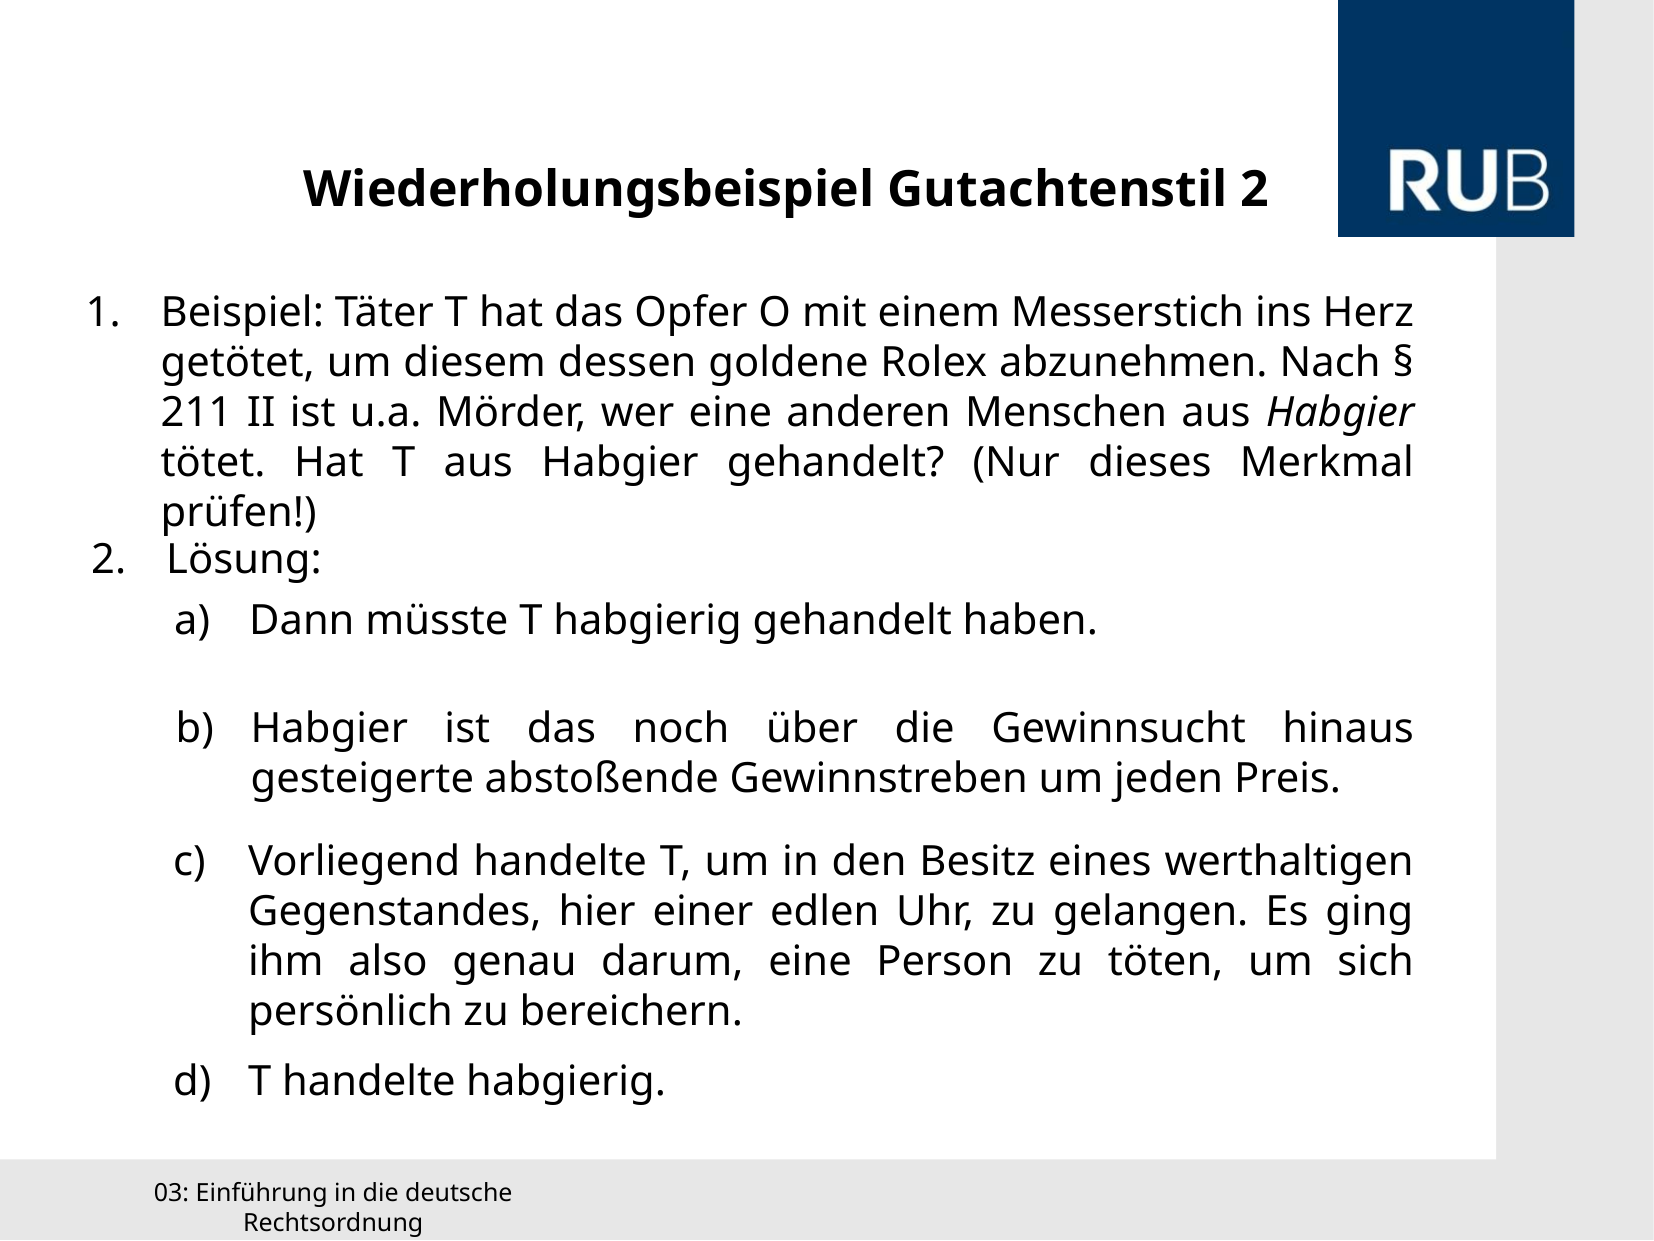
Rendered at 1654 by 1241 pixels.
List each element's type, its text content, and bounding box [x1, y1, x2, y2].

text_box T handelte habgierig. [158, 1046, 1430, 1112]
picture [1338, 0, 1575, 237]
text_box Dann müsste T habgierig gehandelt haben. [159, 585, 1430, 651]
text_box 03: Einführung in die deutsche Rechtsordnung [61, 1169, 606, 1241]
text_box Wiederholungsbeispiel Gutachtenstil 2 [288, 149, 1285, 224]
text_box Habgier ist das noch über die Gewinnsucht hinaus gesteigerte abstoßende Gewinnstreben um jeden Preis. [160, 693, 1430, 809]
text_box Vorliegend handelte T, um in den Besitz eines werthaltigen Gegenstandes, hier einer edlen Uhr, zu gelangen. Es ging ihm also genau darum, eine Person zu töten, um sich persönlich zu bereichern. [158, 826, 1430, 1042]
text_box Beispiel: Täter T hat das Opfer O mit einem Messerstich ins Herz getötet, um diesem dessen goldene Rolex abzunehmen. Nach § 211 II ist u.a. Mörder, wer eine anderen Menschen aus Habgier tötet. Hat T aus Habgier gehandelt? (Nur dieses Merkmal prüfen!) [70, 277, 1430, 543]
text_box Lösung: [76, 524, 1613, 590]
